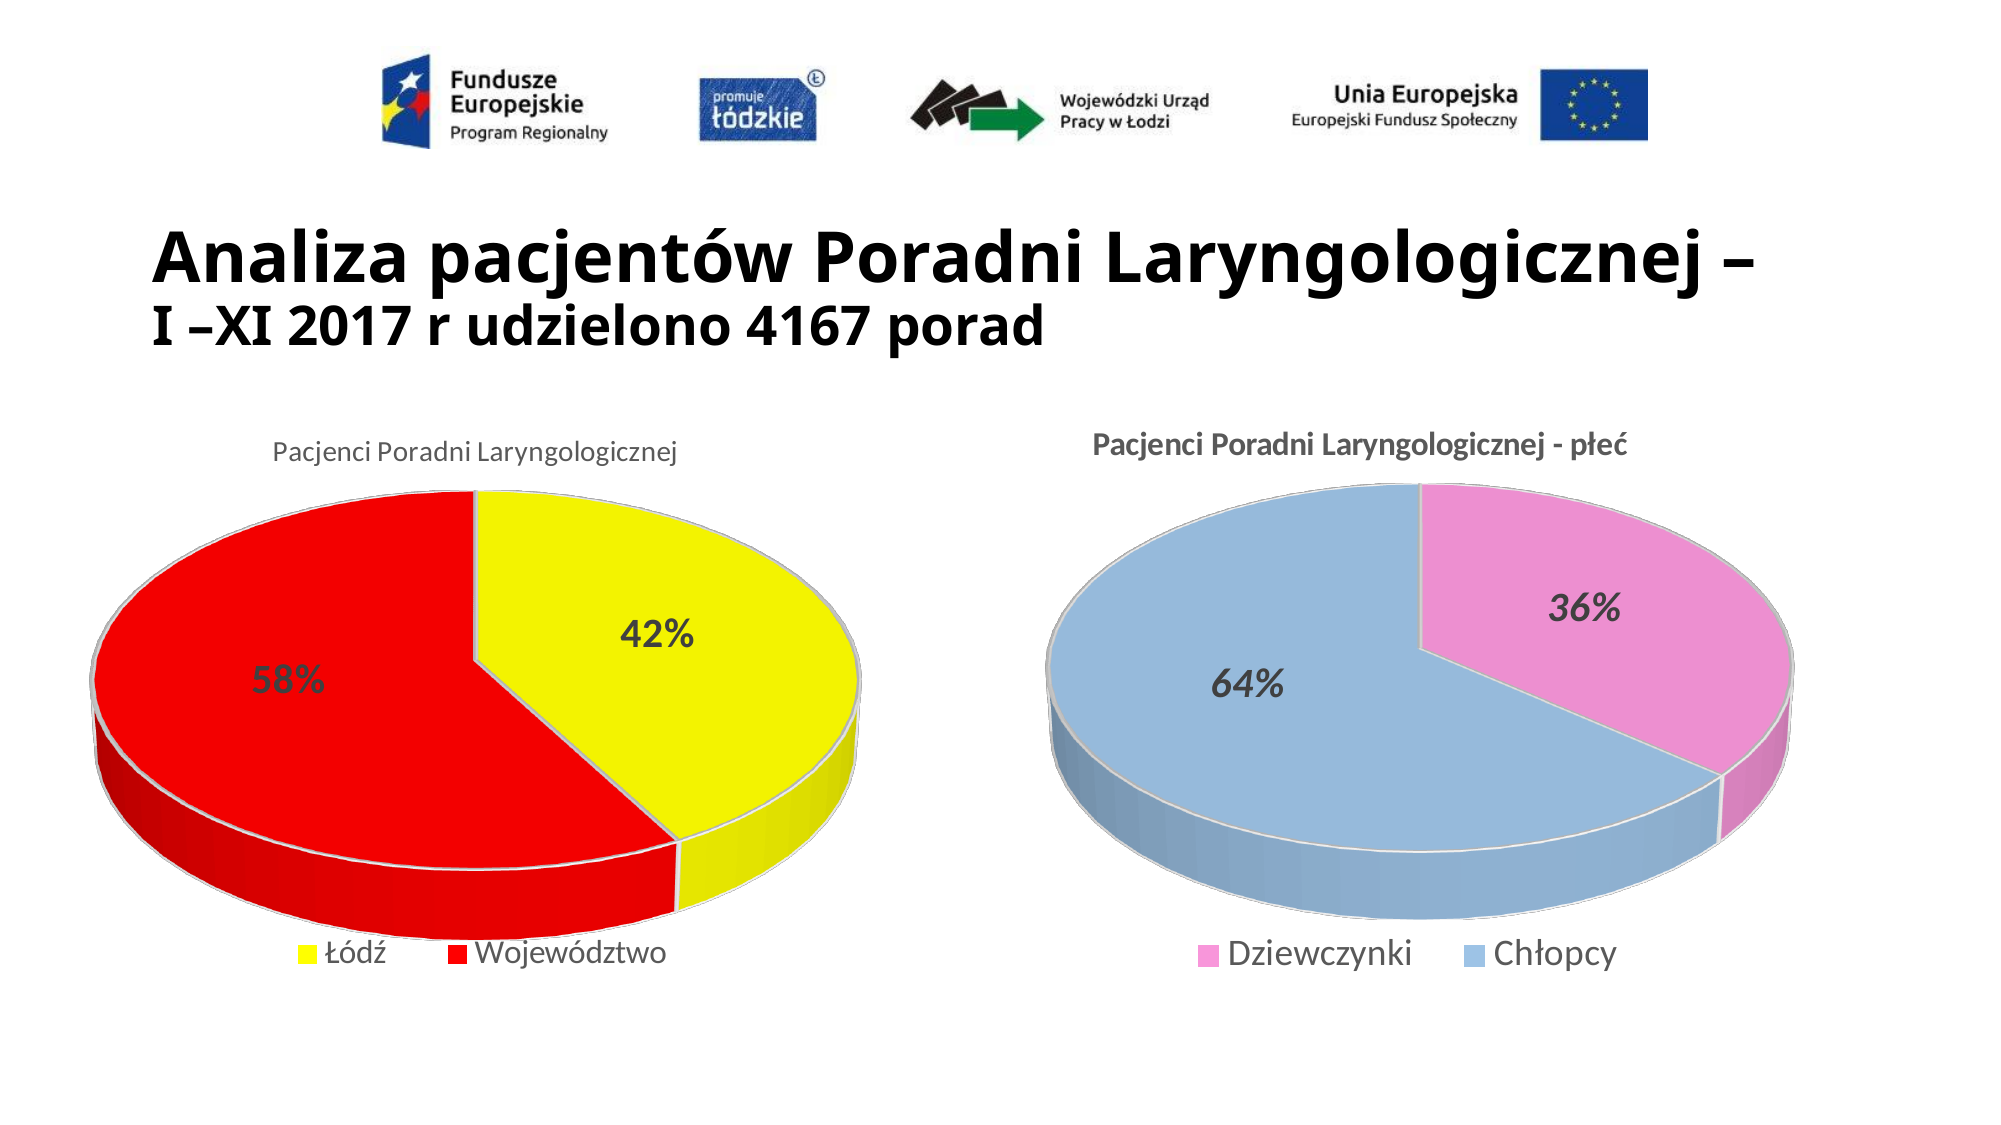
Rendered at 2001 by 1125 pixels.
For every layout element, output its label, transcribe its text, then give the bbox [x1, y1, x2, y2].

picture [381, 46, 1648, 149]
chart [0, 411, 952, 1010]
title Analiza pacjentów Poradni Laryngologicznej – I –XI 2017 r udzielono 4167 porad [137, 180, 1863, 399]
chart [989, 398, 1851, 996]
